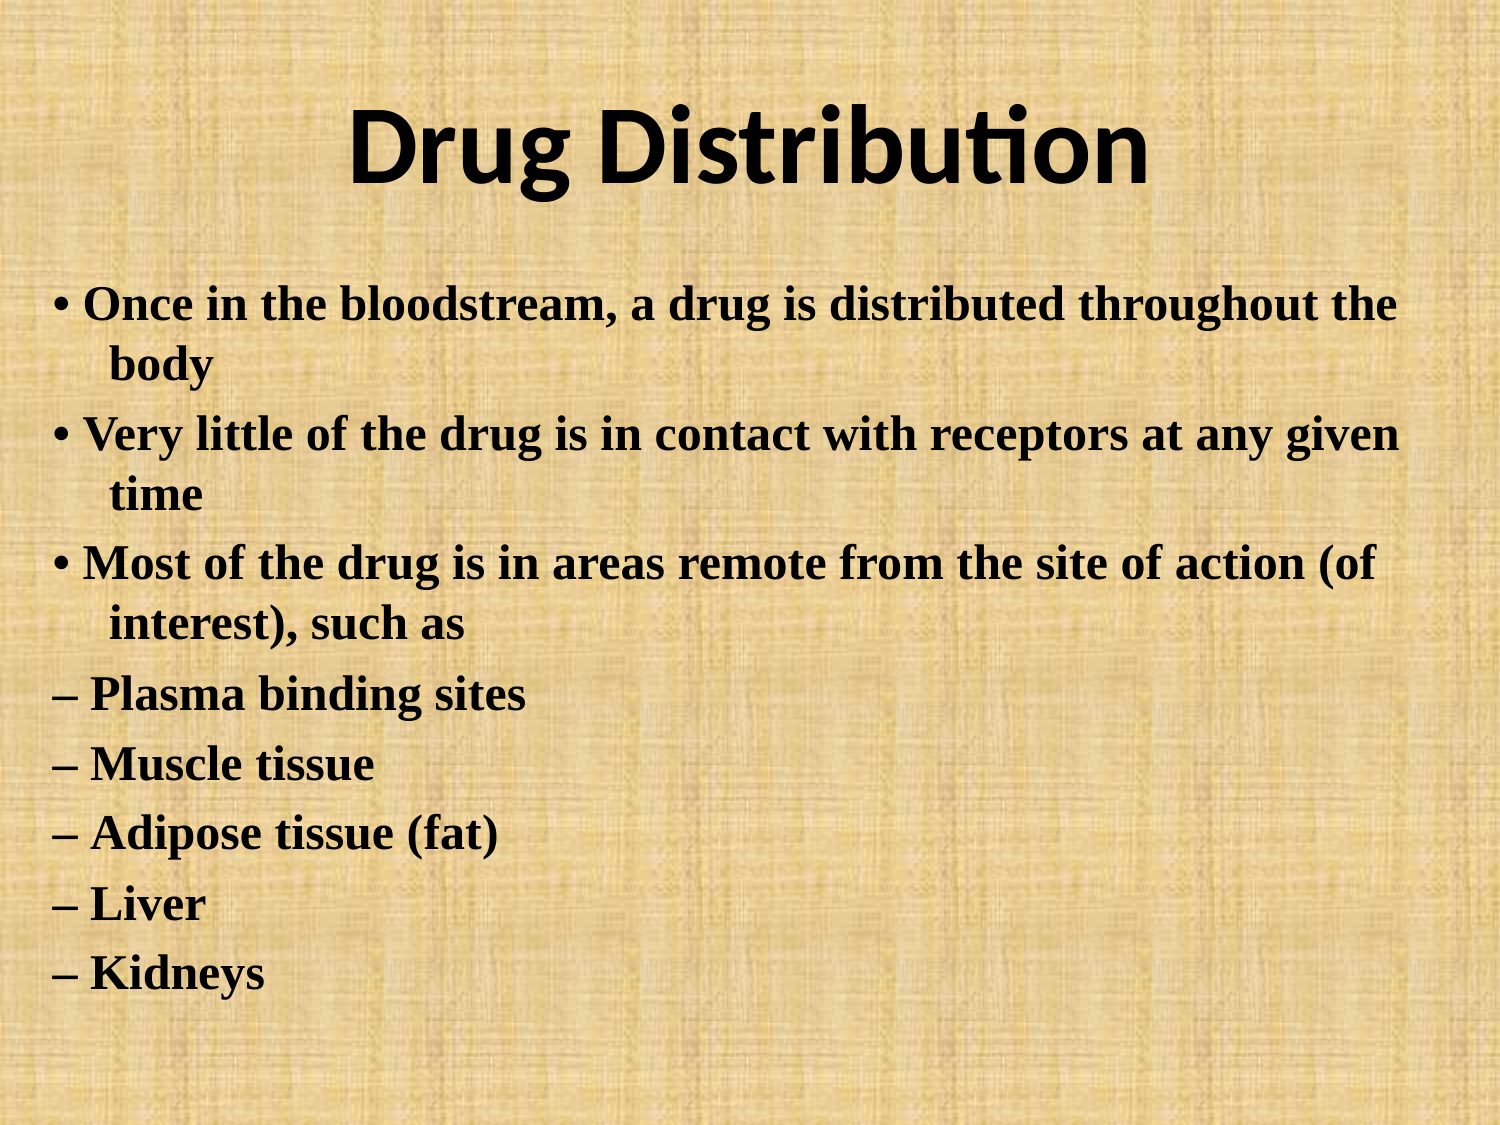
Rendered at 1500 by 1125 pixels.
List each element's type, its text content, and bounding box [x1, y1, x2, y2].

picture [0, 0, 1500, 1125]
title Drug Distribution [75, 45, 1425, 233]
list • Once in the bloodstream, a drug is distributed throughout the body • Very little of the drug is in contact with receptors at any given time • Most of the drug is in areas remote from the site of action (of interest), such as – Plasma binding sites – Muscle tissue – Adipose tissue (fat) – Liver – Kidneys [37, 262, 1463, 1075]
